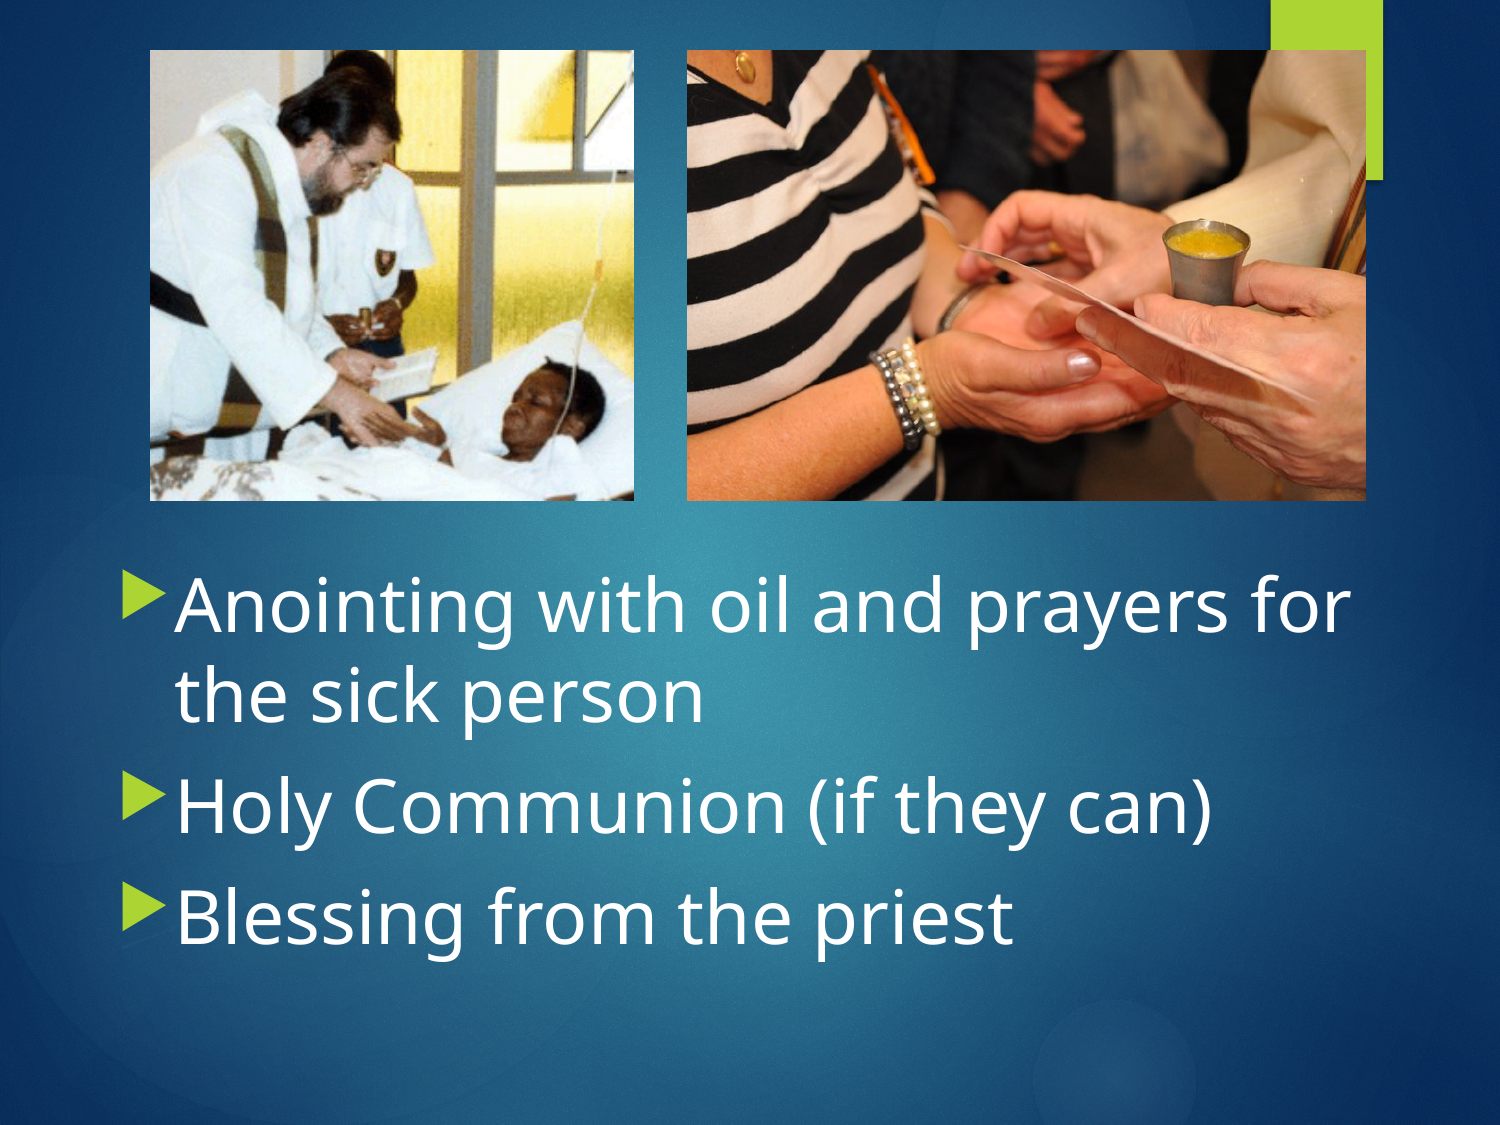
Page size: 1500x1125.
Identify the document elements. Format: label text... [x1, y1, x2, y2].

picture [149, 50, 634, 501]
picture [687, 50, 1366, 501]
list Anointing with oil and prayers for the sick person Holy Communion (if they can) Blessing from the priest [102, 549, 1391, 1013]
